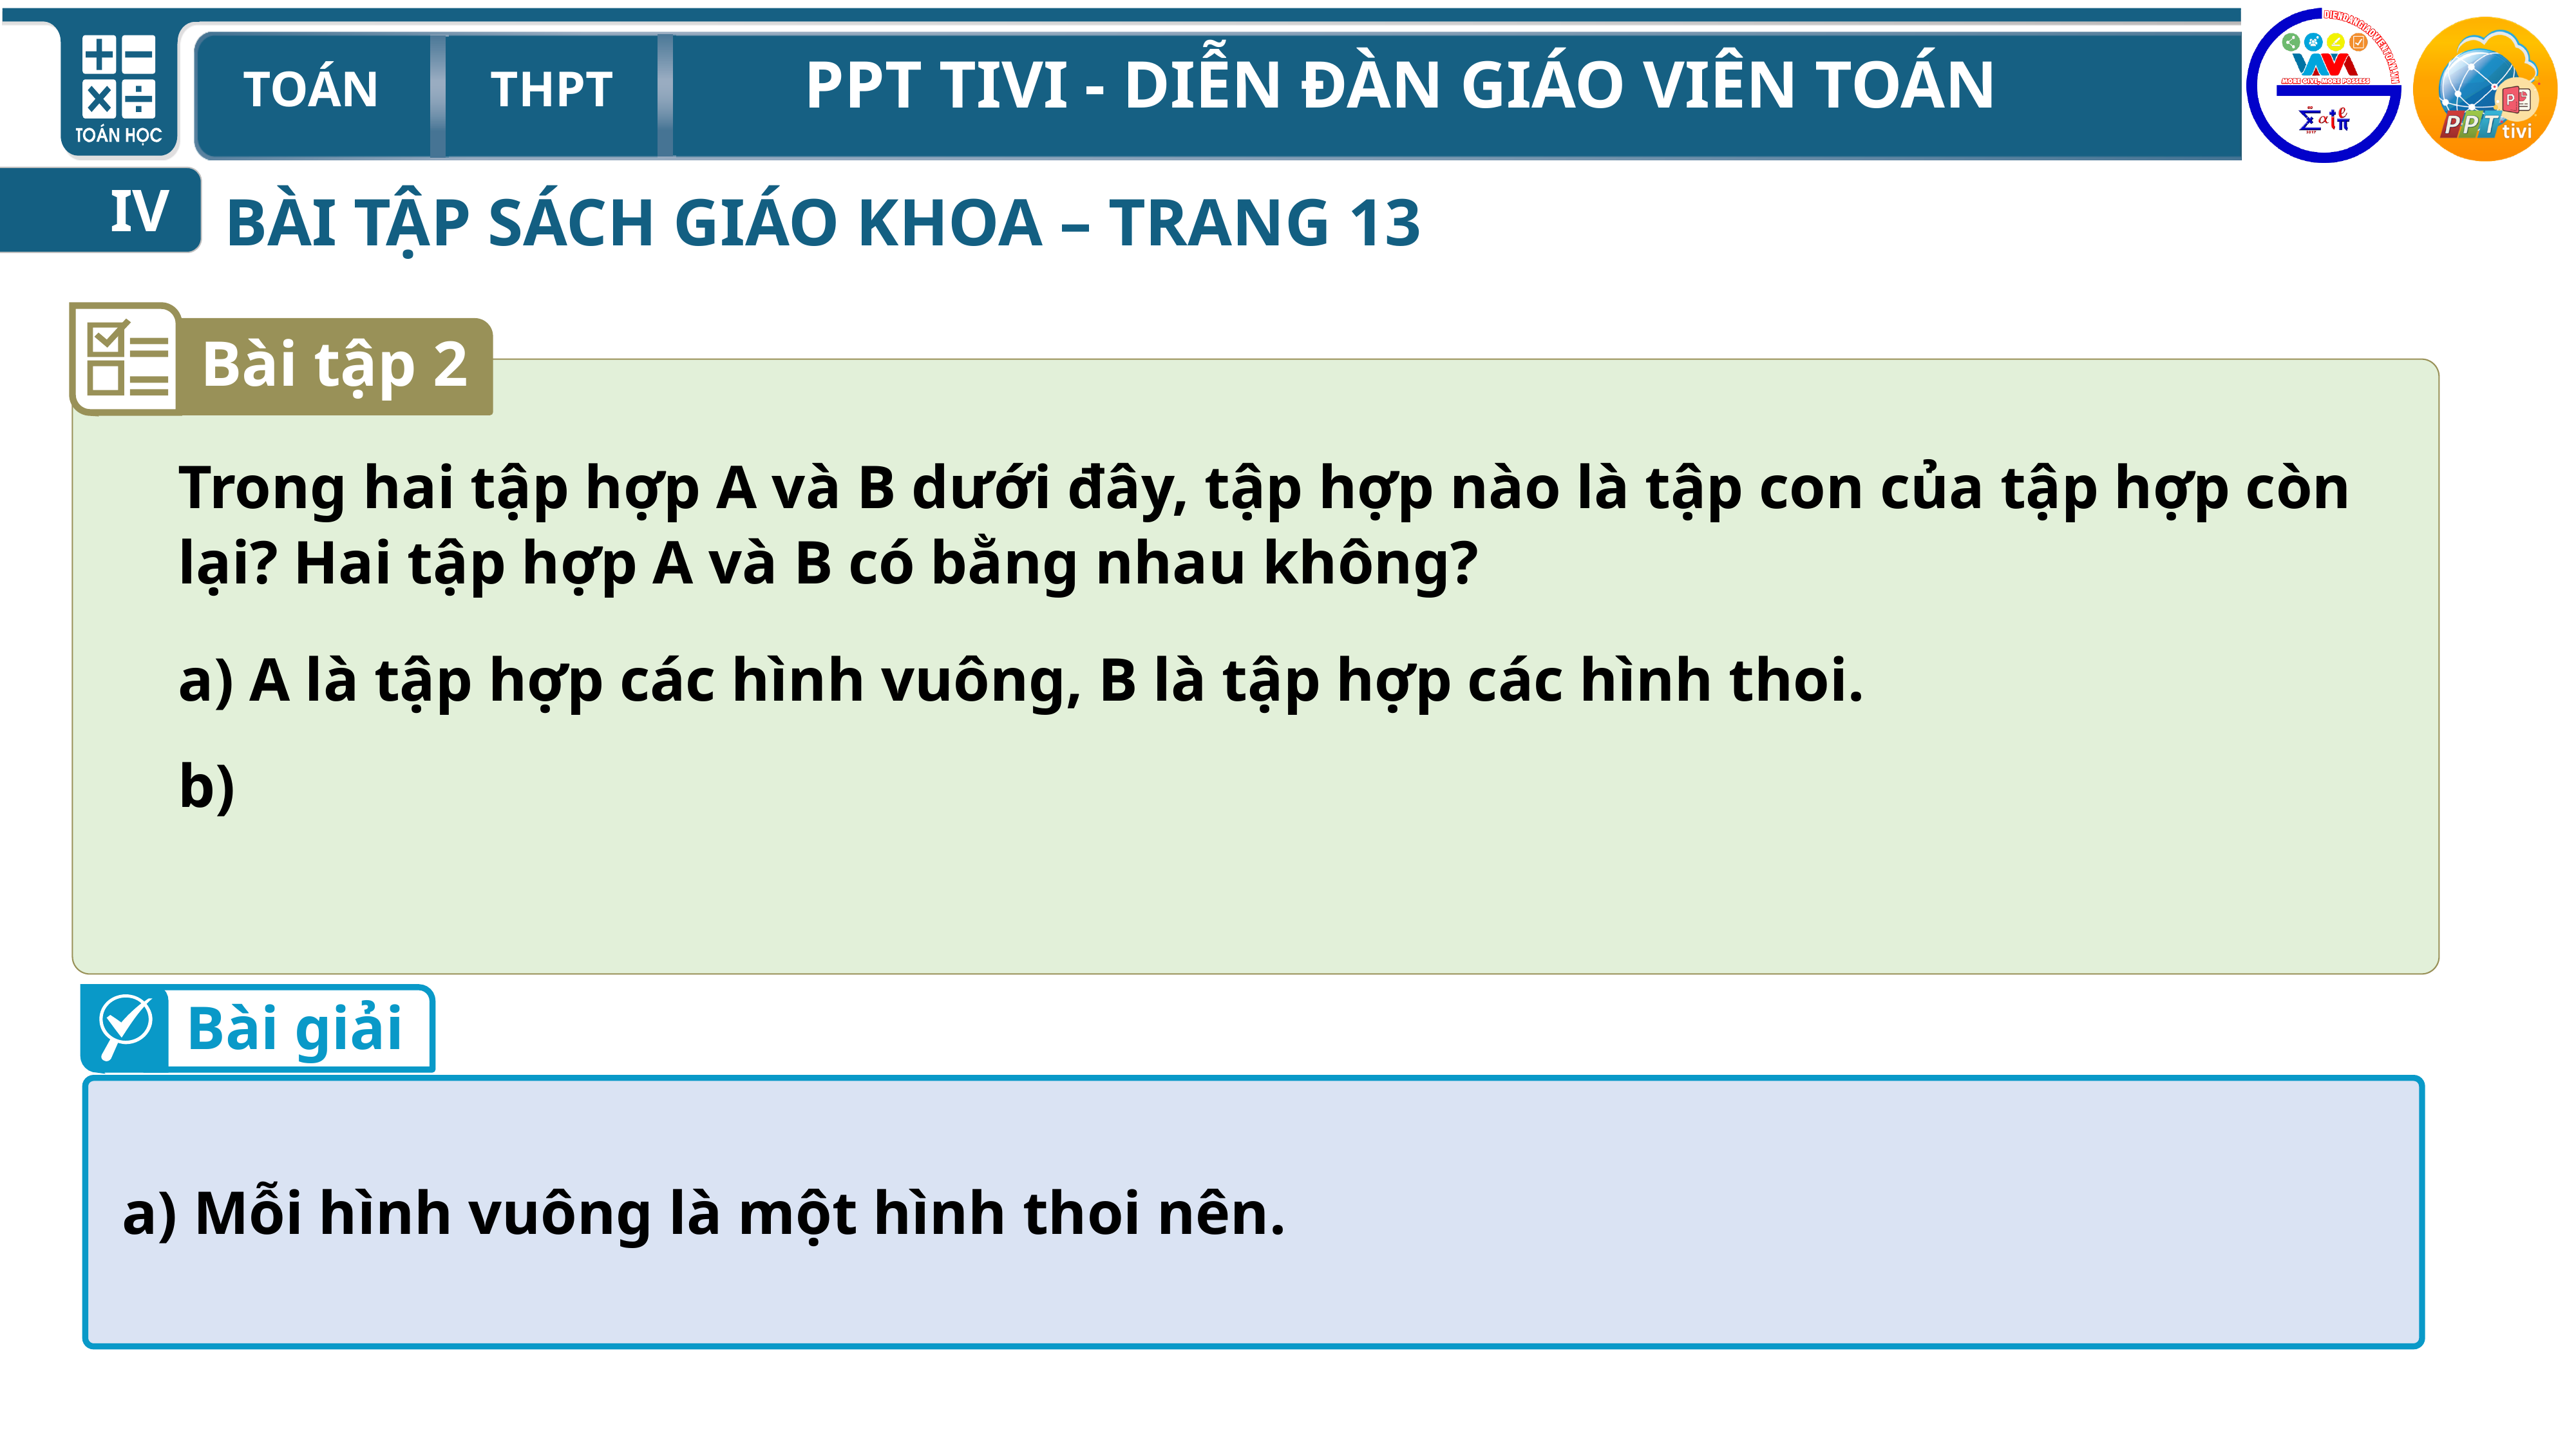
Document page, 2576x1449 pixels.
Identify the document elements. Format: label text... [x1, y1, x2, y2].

picture [2412, 16, 2558, 162]
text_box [0, 167, 202, 252]
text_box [72, 305, 2439, 974]
picture [2246, 8, 2401, 163]
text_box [83, 985, 2423, 1347]
picture [2, 22, 2242, 160]
text_box BÀI TẬP SÁCH GIÁO KHOA – TRANG 13 [214, 176, 1540, 263]
